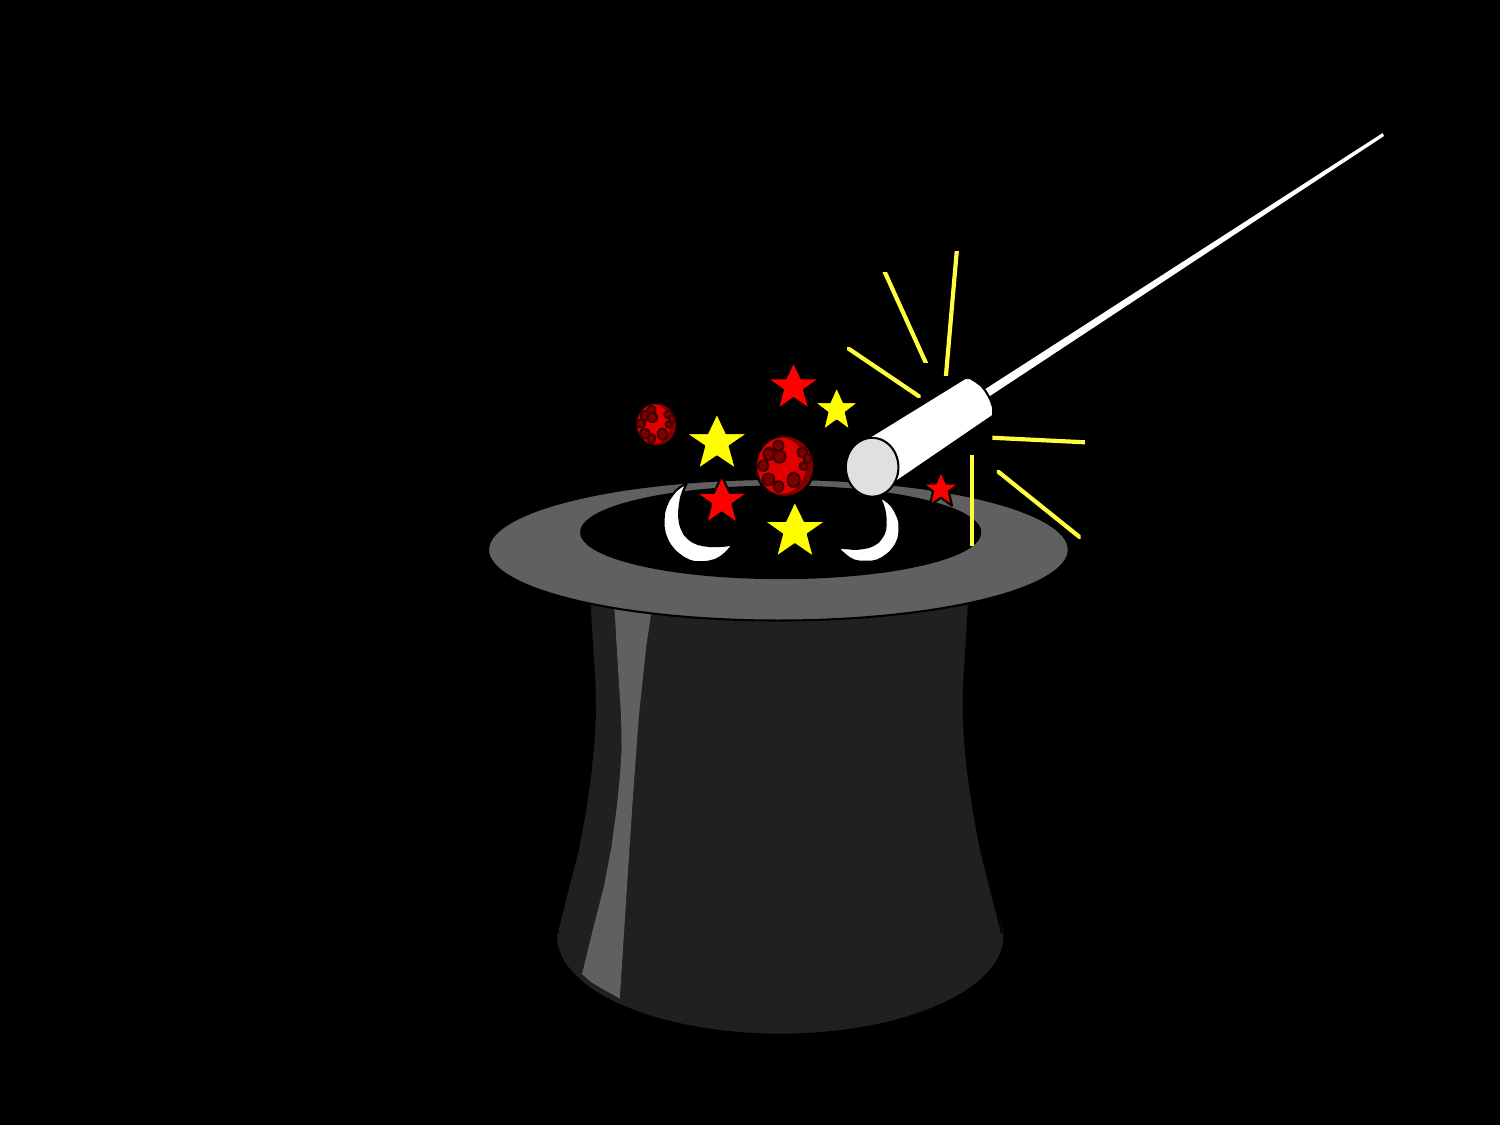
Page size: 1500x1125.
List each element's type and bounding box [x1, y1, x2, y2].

text_box [487, 124, 1388, 1036]
